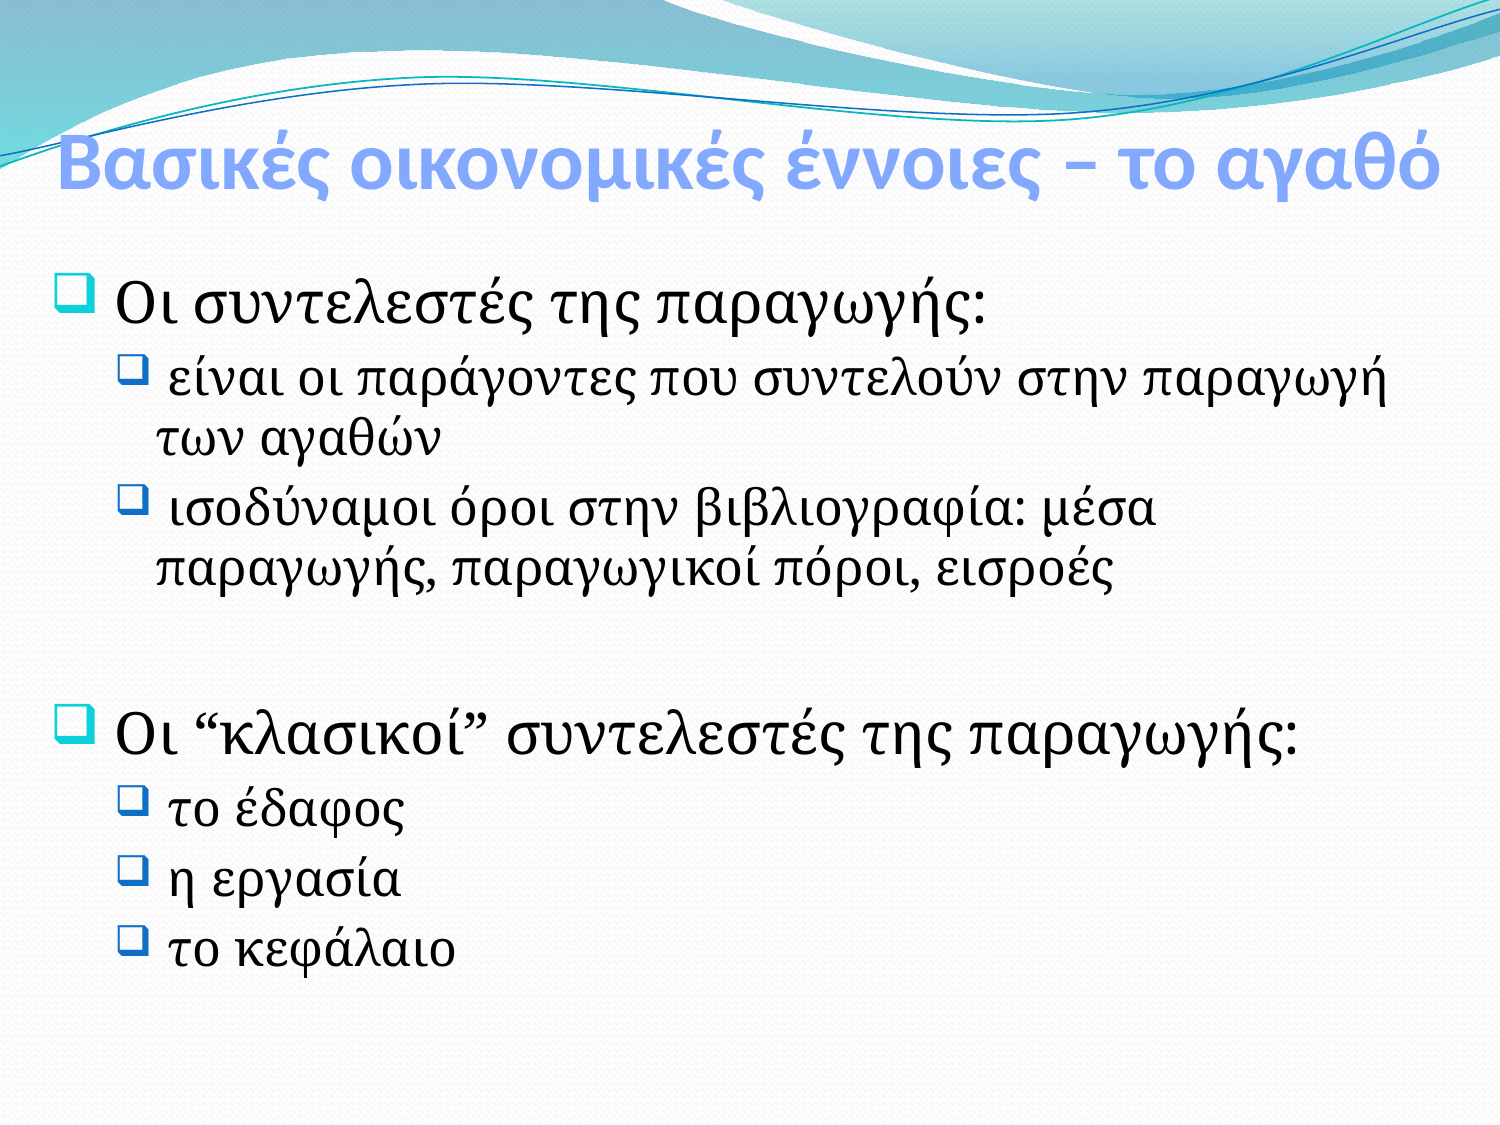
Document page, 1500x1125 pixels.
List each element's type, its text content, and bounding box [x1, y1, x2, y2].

title Βασικές οικονομικές έννοιες – το αγαθό [0, 42, 1500, 207]
list Οι συντελεστές της παραγωγής: είναι οι παράγοντες που συντελούν στην παραγωγή των αγαθών ισοδύναμοι όροι στην βιβλιογραφία: μέσα παραγωγής, παραγωγικοί πόροι, εισροές Οι “κλασικοί” συντελεστές της παραγωγής: το έδαφος η εργασία το κεφάλαιο [35, 257, 1454, 1090]
